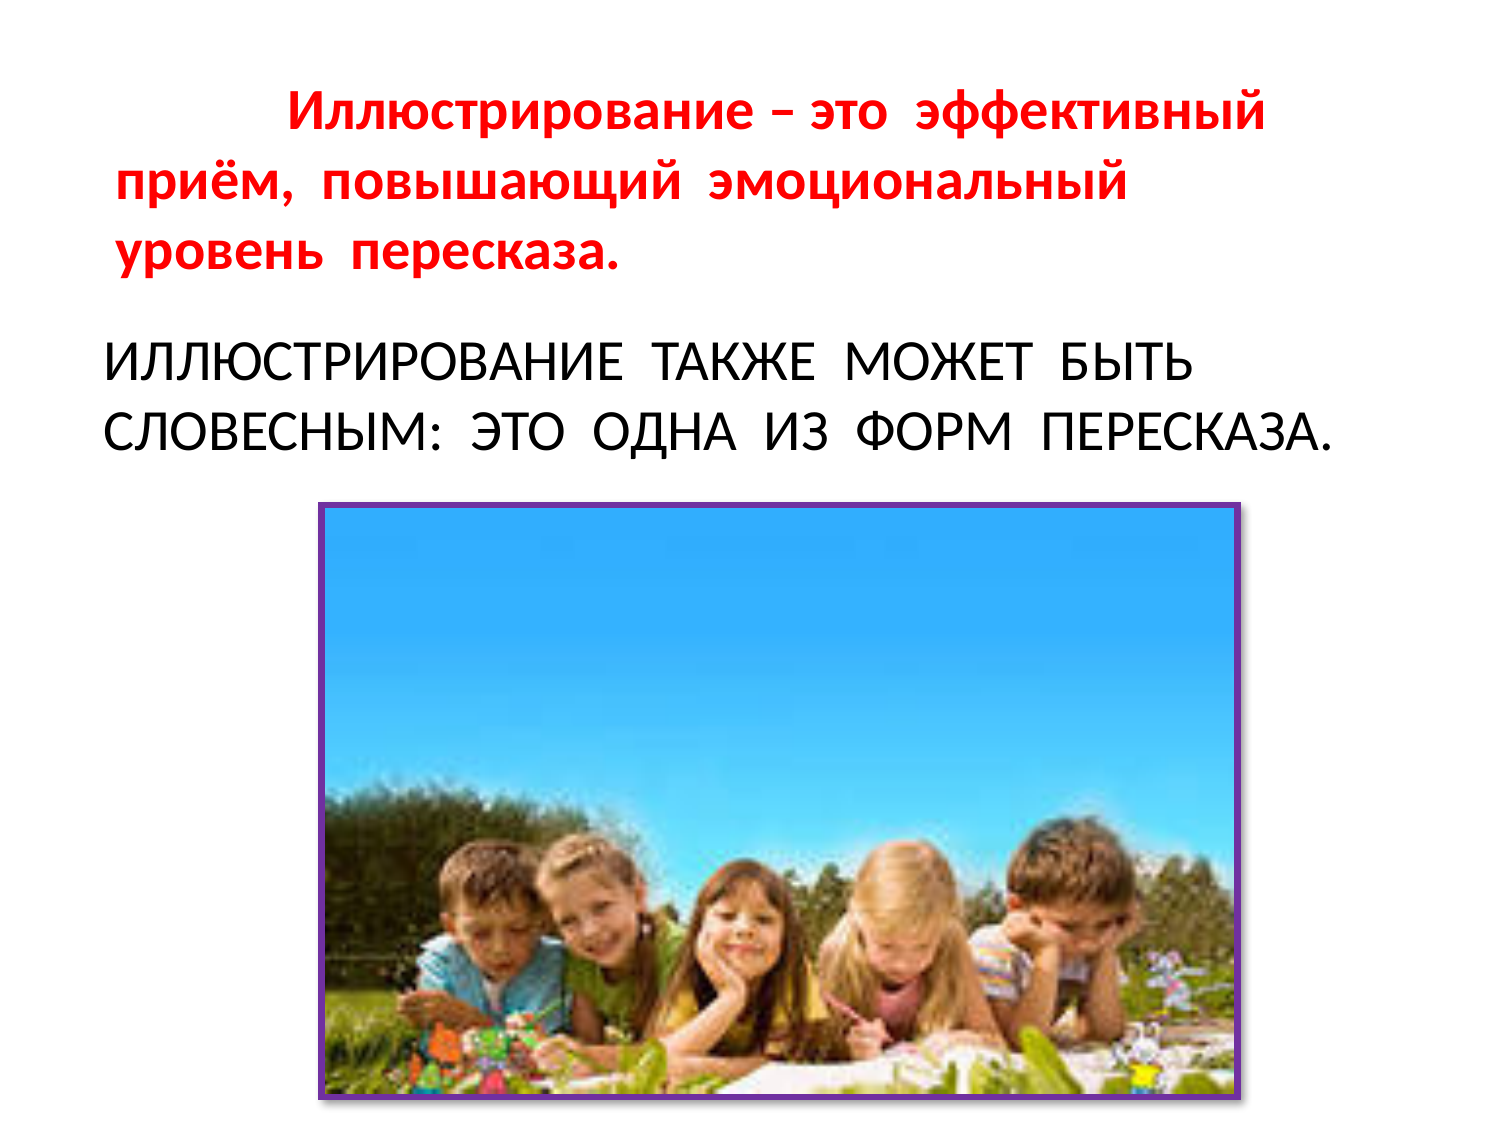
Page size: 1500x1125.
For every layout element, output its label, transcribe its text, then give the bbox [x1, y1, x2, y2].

title Иллюстрирование также может быть словесным: это одна из форм пересказа. [88, 314, 1364, 538]
picture [324, 508, 1235, 1095]
list Иллюстрирование – это эффективный приём, повышающий эмоциональный уровень пересказа. [100, 42, 1376, 289]
